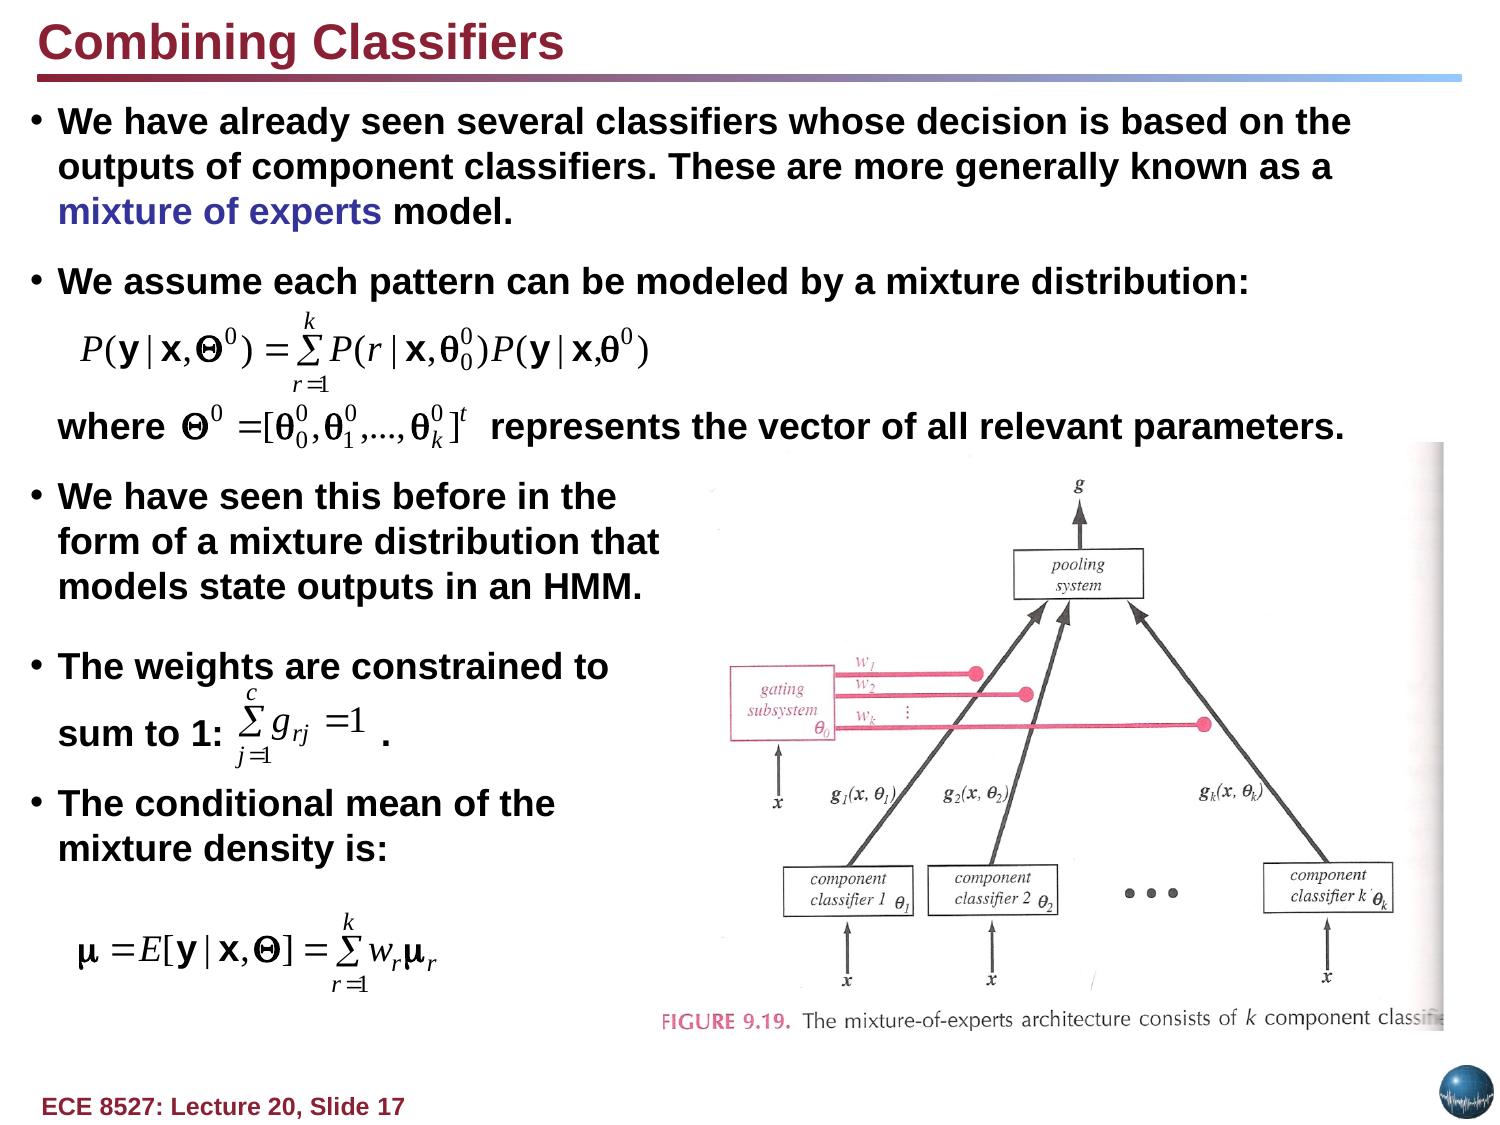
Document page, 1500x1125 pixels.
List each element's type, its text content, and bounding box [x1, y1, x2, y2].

picture [663, 441, 1445, 1031]
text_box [178, 396, 473, 454]
text_box Combining Classifiers [37, 9, 1459, 70]
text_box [74, 905, 446, 998]
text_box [75, 304, 653, 397]
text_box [229, 675, 367, 774]
text_box We have already seen several classifiers whose decision is based on the outputs of component classifiers. These are more generally known as a mixture of experts model. We assume each pattern can be modeled by a mixture distribution: where represents the vector of all relevant parameters. We have seen this before in the form of a mixture distribution that models state outputs in an HMM. The weights are constrained to sum to 1: . The conditional mean of the mixture density is: [30, 96, 1463, 962]
picture [1439, 1065, 1494, 1119]
